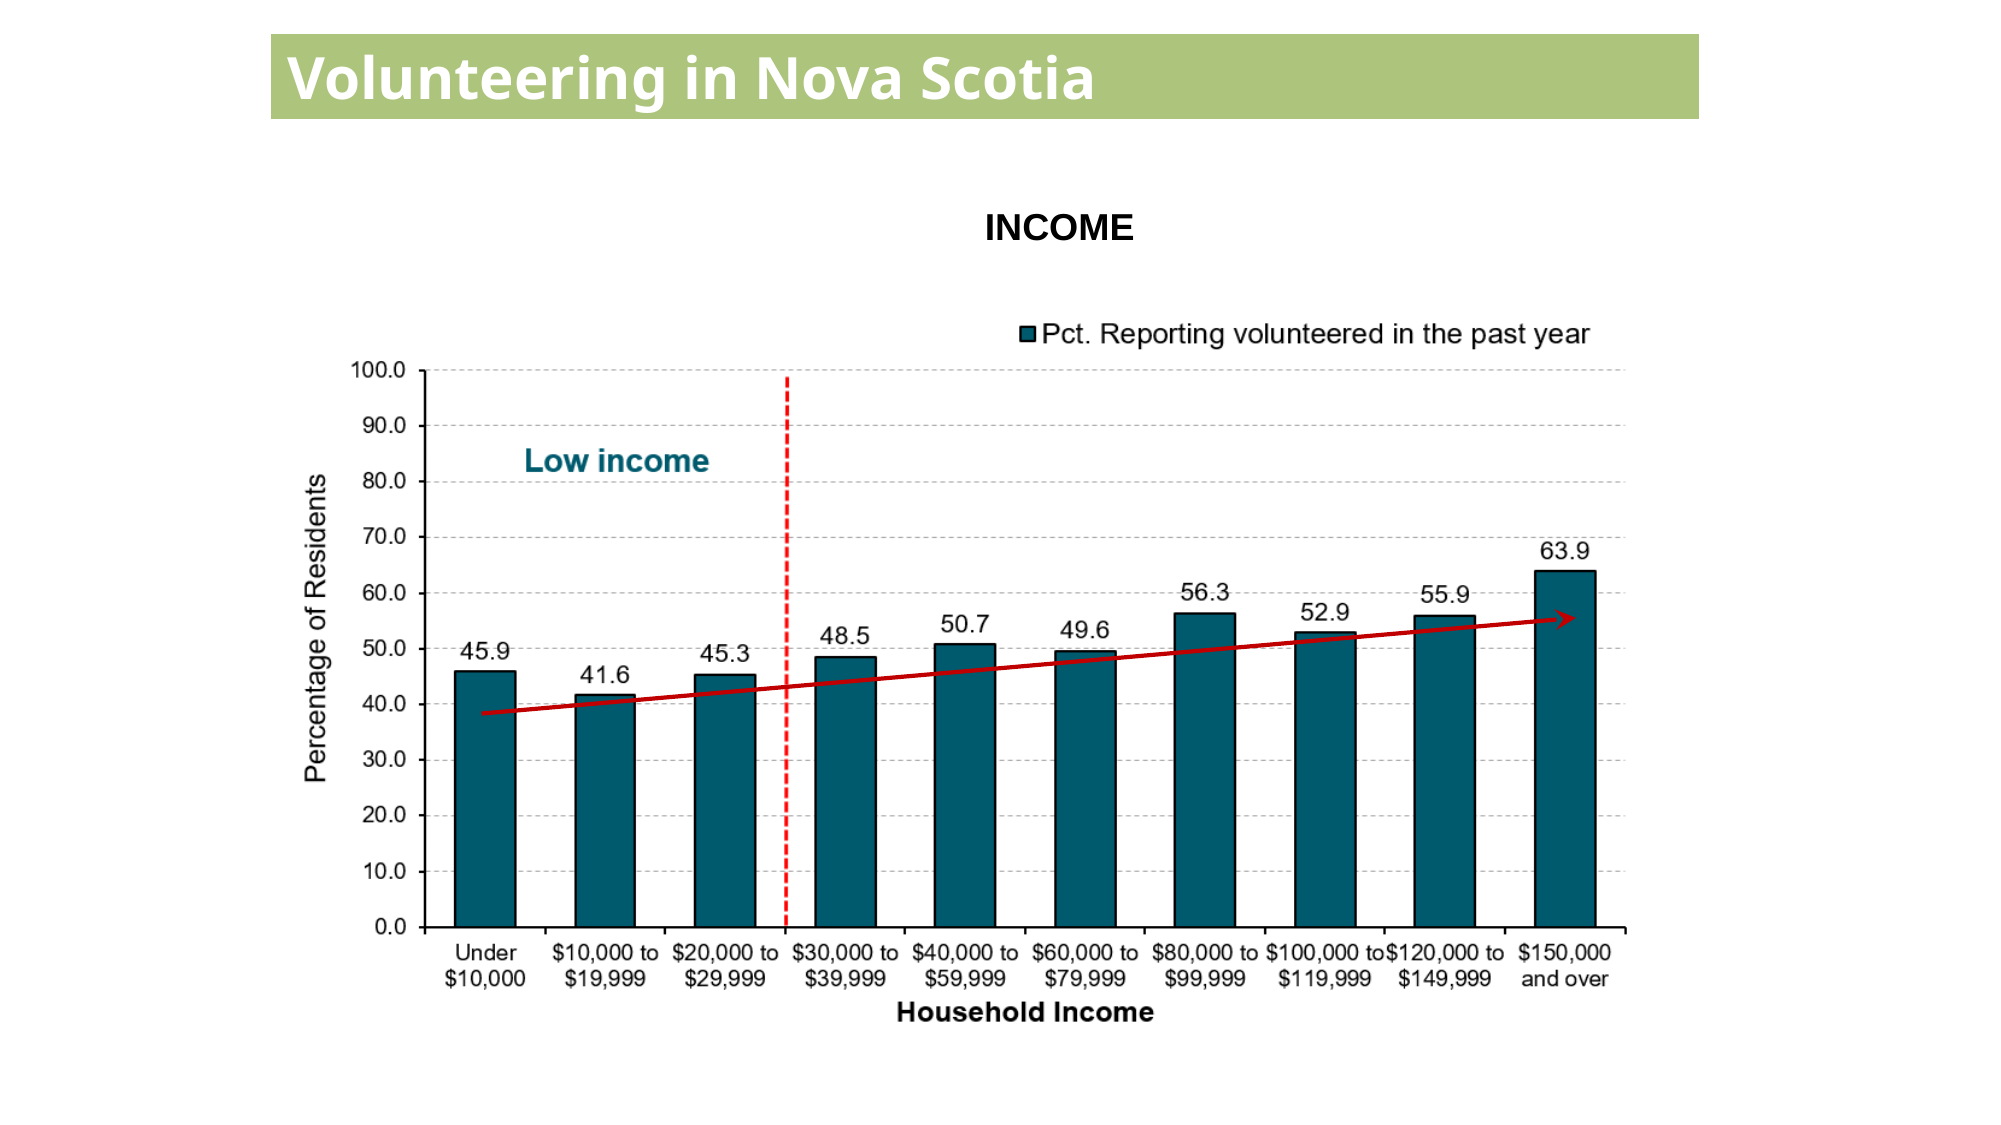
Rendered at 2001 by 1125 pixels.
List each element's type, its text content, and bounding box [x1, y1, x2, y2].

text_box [272, 202, 1645, 1030]
text_box Volunteering in Nova Scotia [272, 35, 1698, 118]
